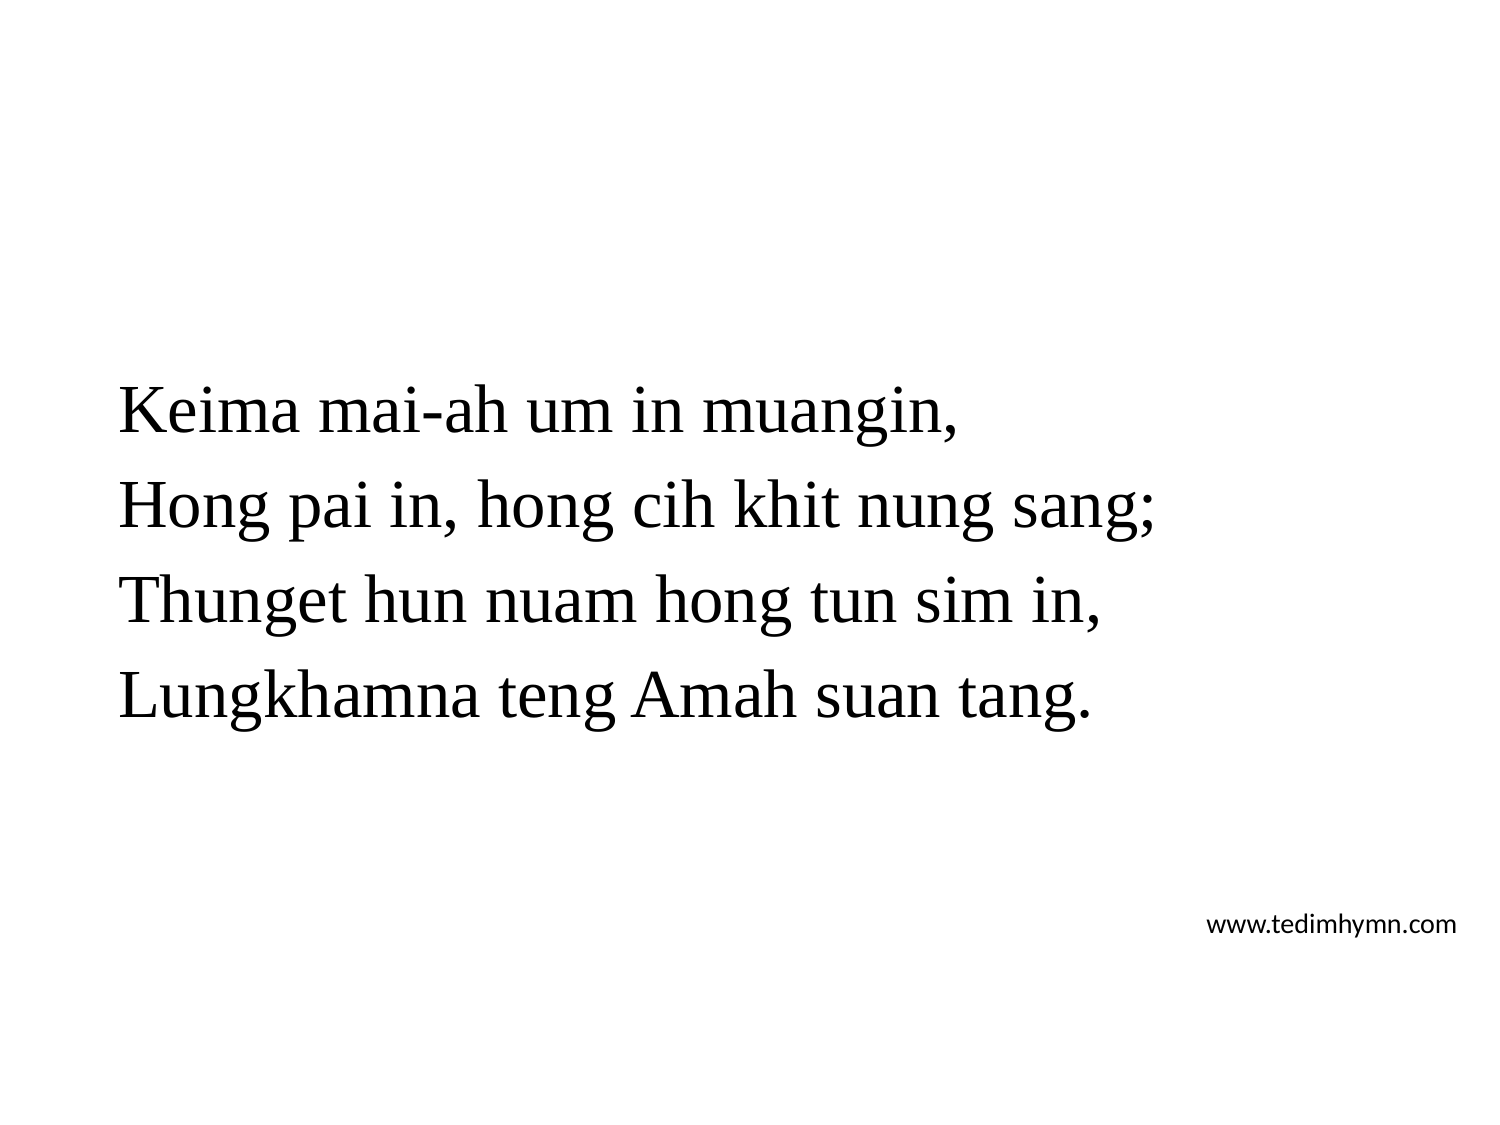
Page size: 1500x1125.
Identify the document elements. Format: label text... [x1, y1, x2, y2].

list Keima mai-ah um in muangin, Hong pai in, hong cih khit nung sang; Thunget hun nuam hong tun sim in, Lungkhamna teng Amah suan tang. [103, 365, 1397, 901]
text_box www.tedimhymn.com [1191, 897, 1500, 947]
